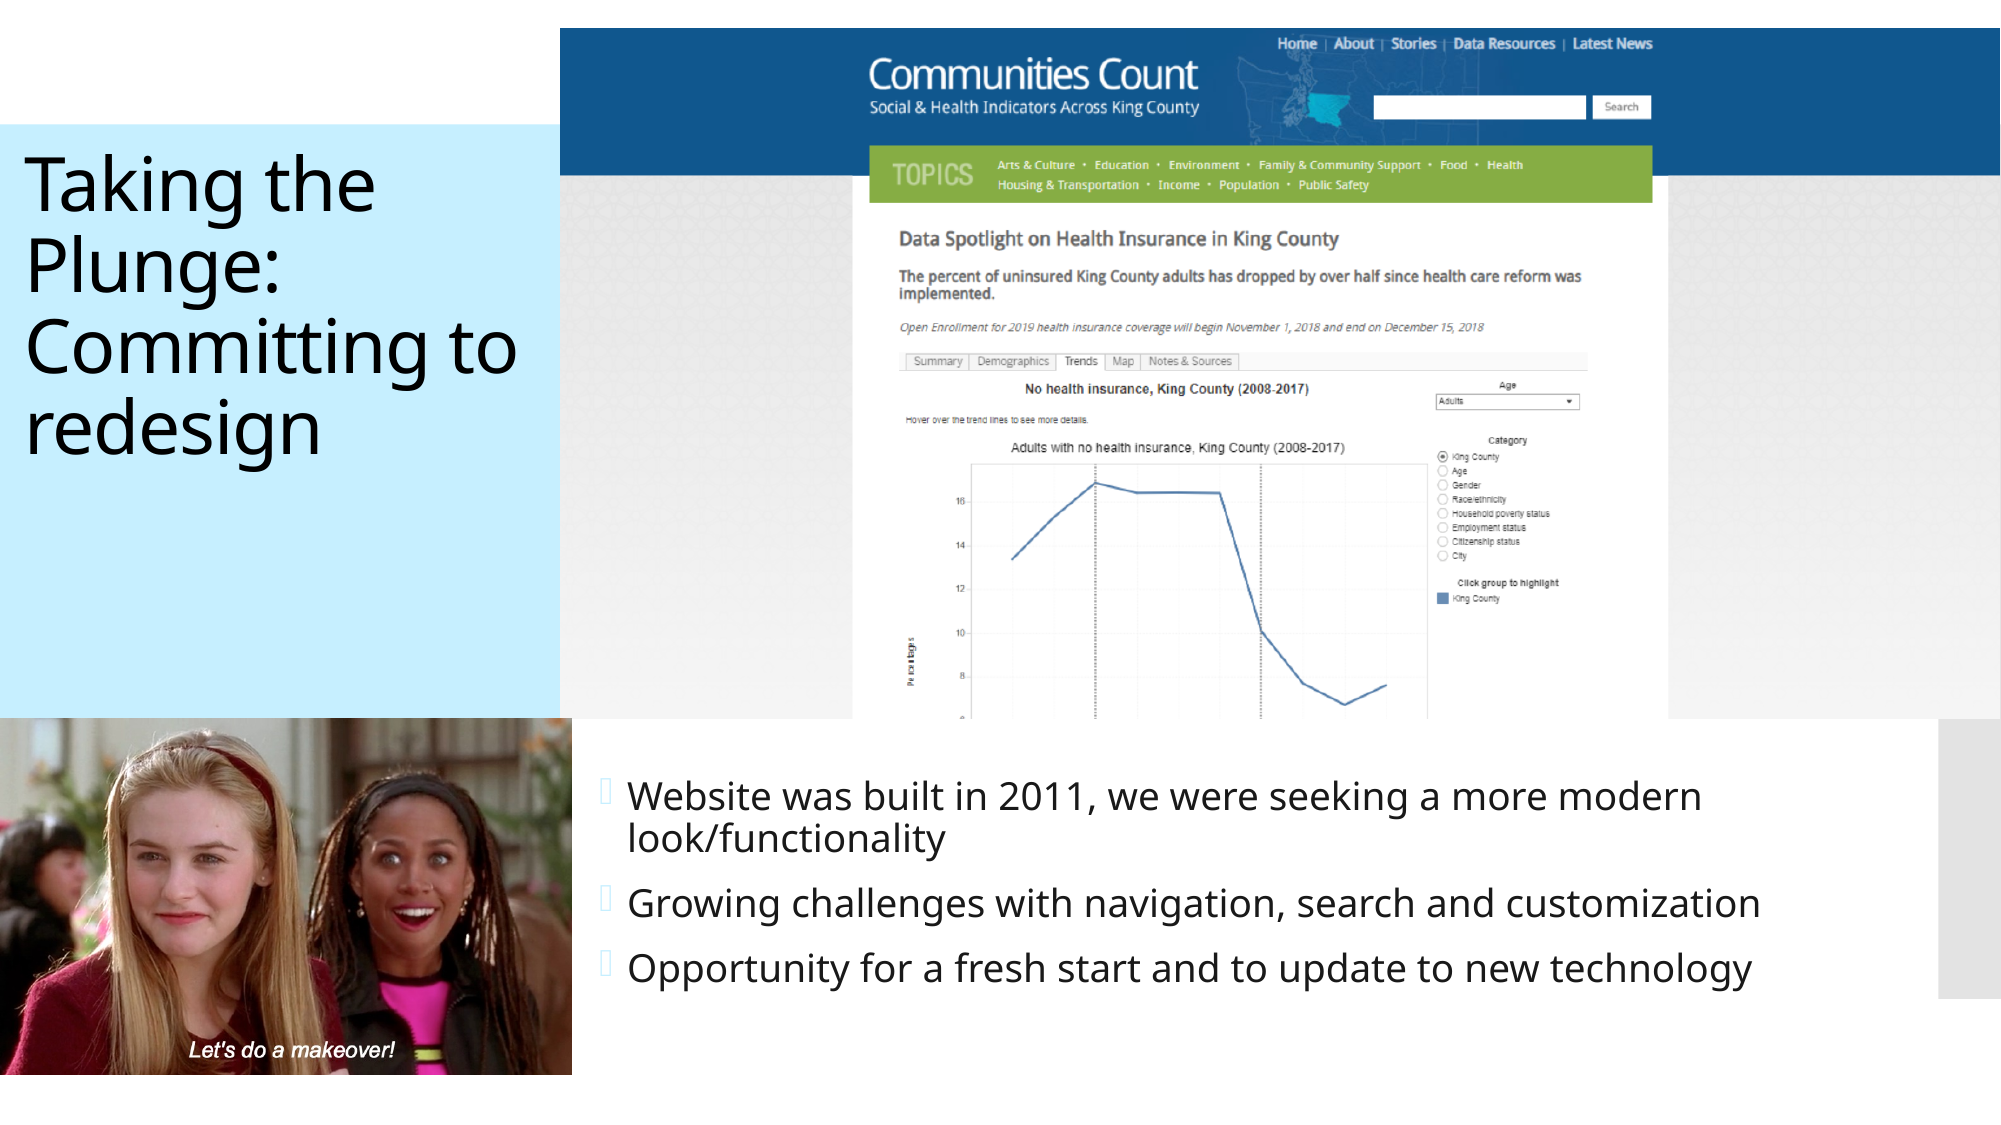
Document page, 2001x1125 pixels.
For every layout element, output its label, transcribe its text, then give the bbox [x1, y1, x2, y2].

list Website was built in 2011, we were seeking a more modern look/functionality Growing challenges with navigation, search and customization Opportunity for a fresh start and to update to new technology [584, 720, 1785, 1015]
picture [0, 28, 2000, 1075]
title Taking the Plunge: Committing to redesign [9, 56, 560, 562]
